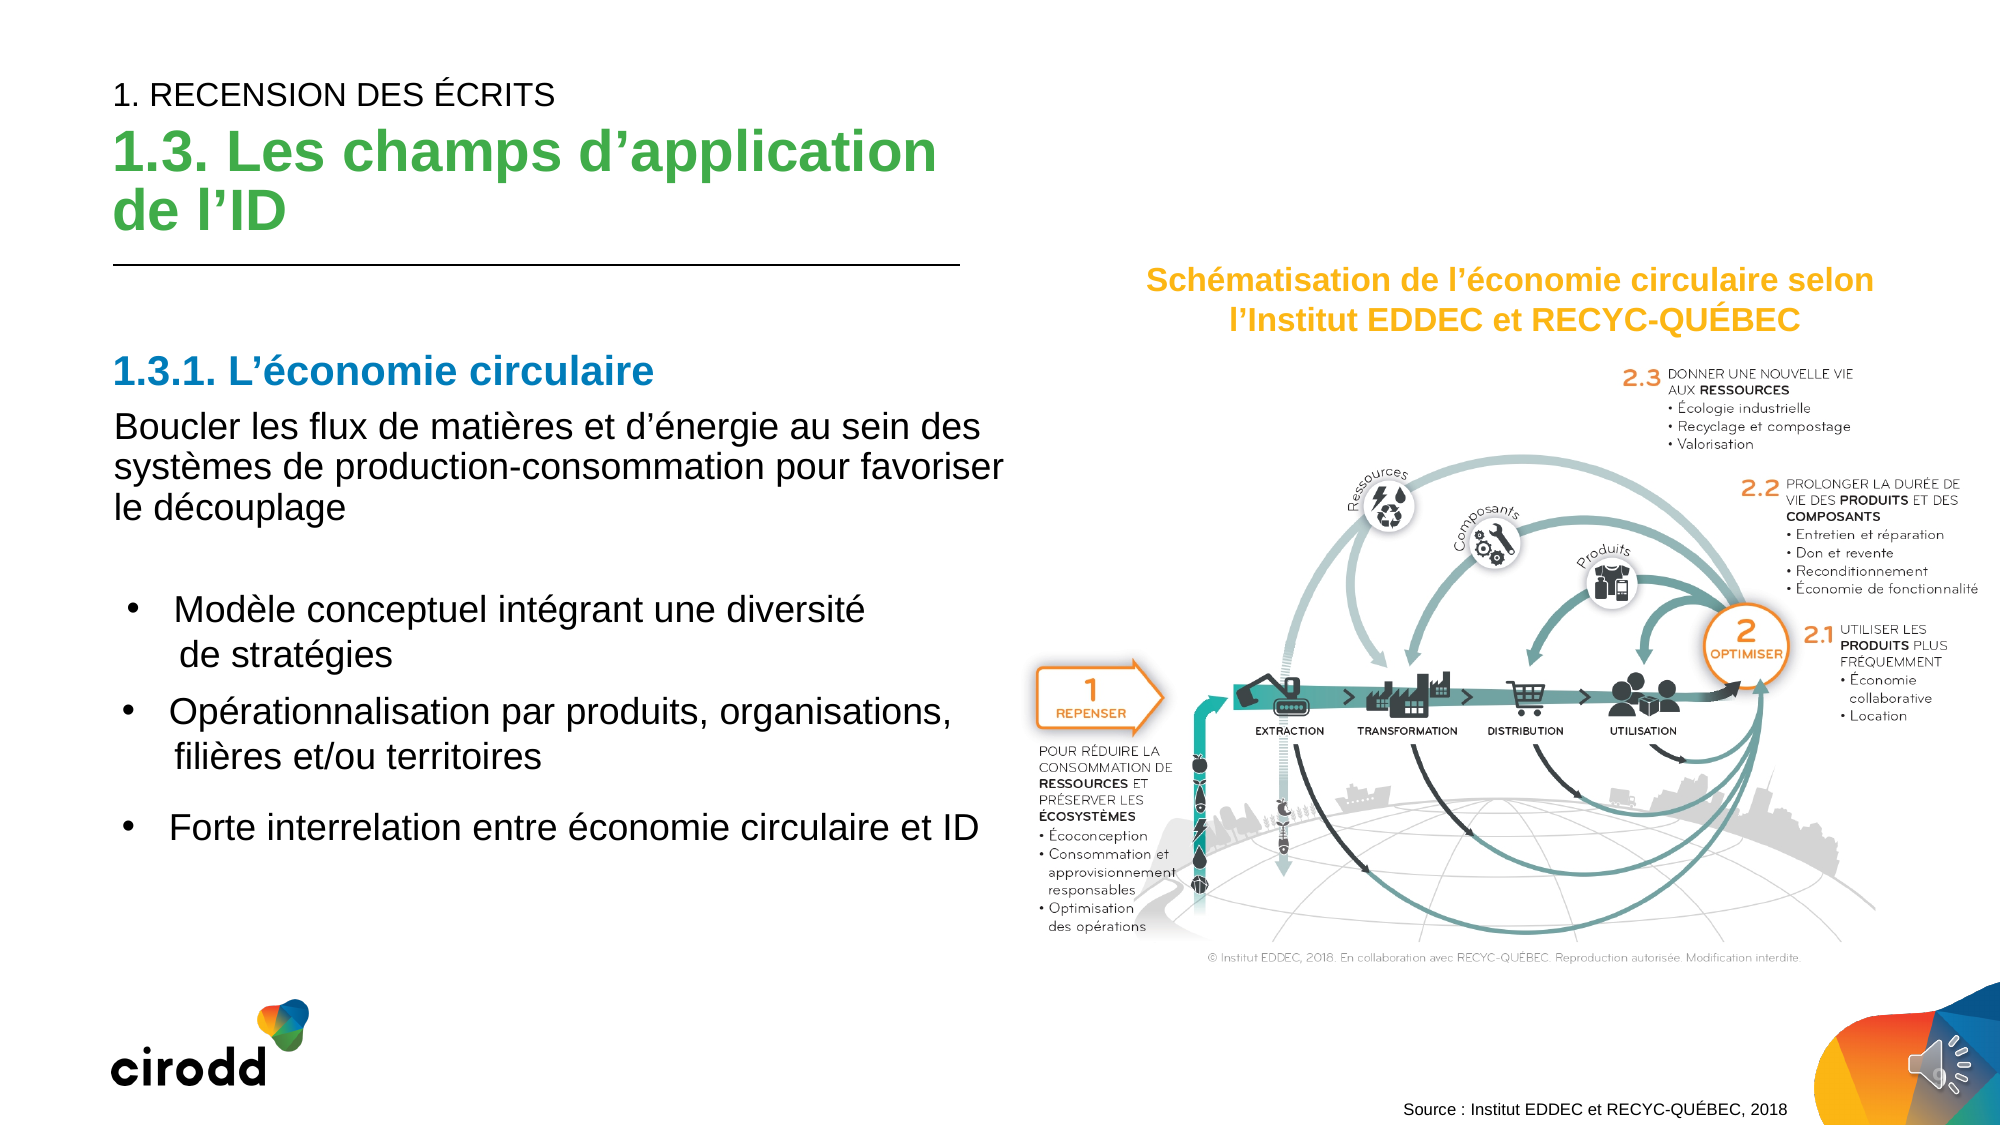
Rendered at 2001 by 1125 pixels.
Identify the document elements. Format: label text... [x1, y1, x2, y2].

text_box Schématisation de l’économie circulaire selon l’Institut EDDEC et RECYC-QUÉBEC [1011, 250, 2000, 347]
title 1.3. Les champs d’application de l’ID [112, 123, 1040, 267]
text_box Modèle conceptuel intégrant une diversité de stratégies [111, 577, 1010, 683]
text_box Forte interrelation entre économie circulaire et ID [106, 795, 1010, 857]
picture [111, 999, 309, 1086]
text_box Source : Institut EDDEC et RECYC-QUÉBEC, 2018 [1388, 1088, 1796, 1125]
list 1. RECENSION DES ÉCRITS [112, 47, 1073, 114]
picture [1015, 349, 2000, 978]
text_box Opérationnalisation par produits, organisations, filières et/ou territoires [106, 679, 1010, 786]
picture [1801, 980, 2000, 1125]
list 1.3.1. L’économie circulaire Boucler les flux de matières et d’énergie au sein des systèmes de production-consommation pour favoriser le découplage [112, 349, 1013, 553]
